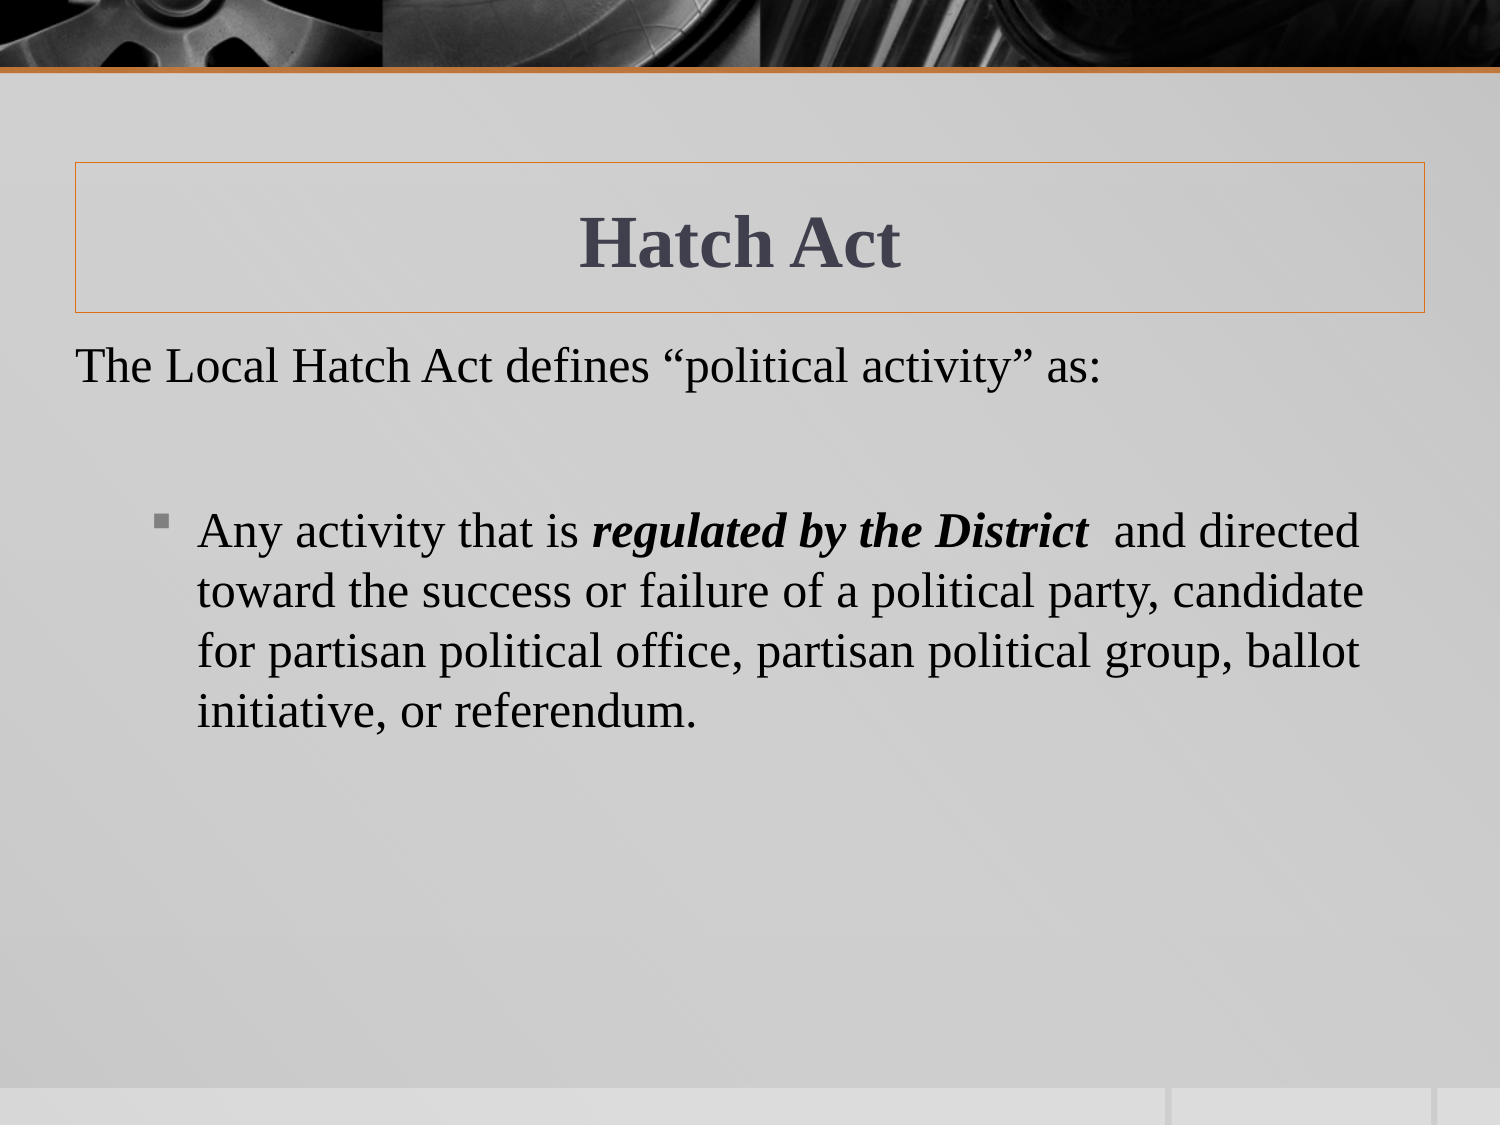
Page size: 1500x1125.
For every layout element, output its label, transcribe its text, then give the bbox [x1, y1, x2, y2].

list The Local Hatch Act defines “political activity” as: Any activity that is regulated by the District and directed toward the success or failure of a political party, candidate for partisan political office, partisan political group, ballot initiative, or referendum. [75, 324, 1425, 1005]
title Hatch Act [75, 162, 1425, 313]
picture [0, 0, 1500, 67]
